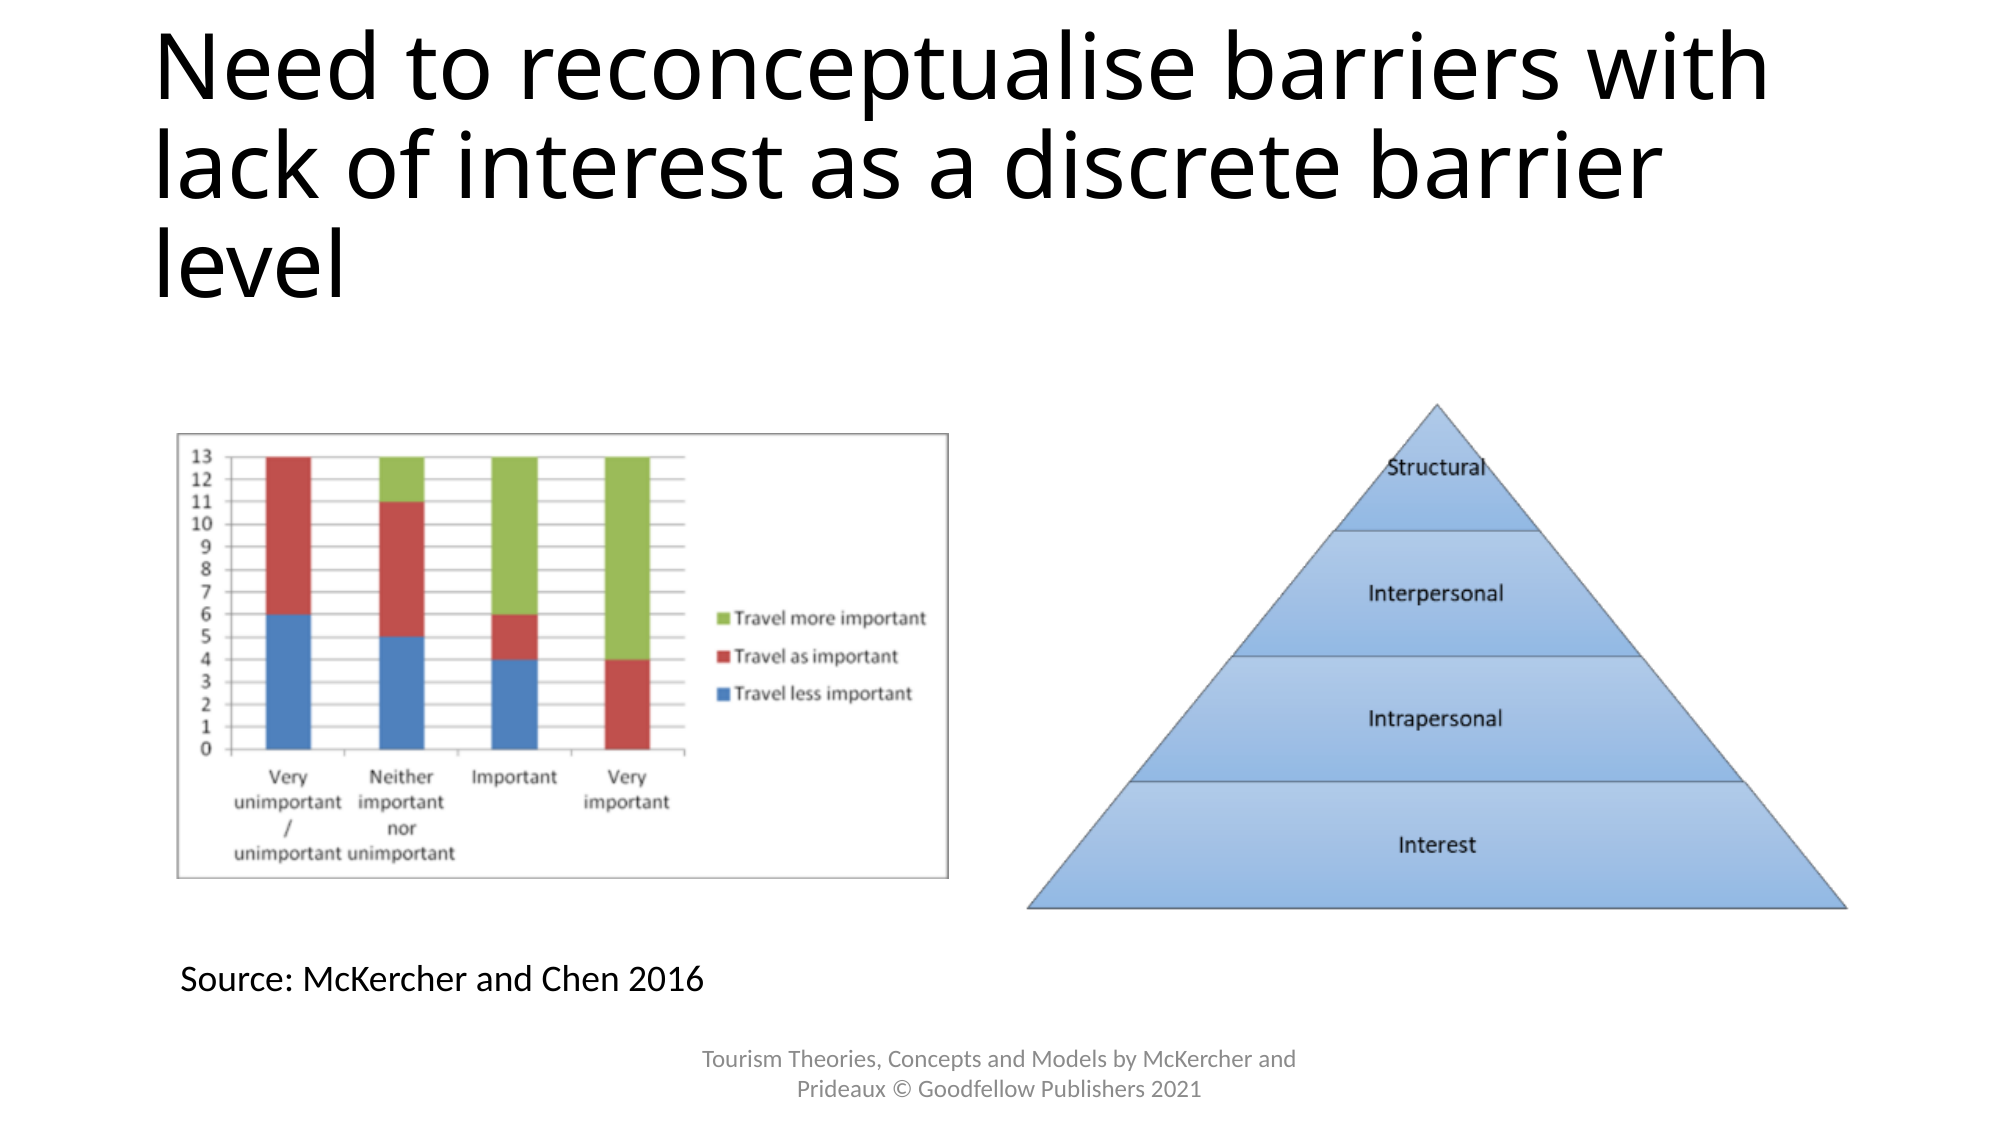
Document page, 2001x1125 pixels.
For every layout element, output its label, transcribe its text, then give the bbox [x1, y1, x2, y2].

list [176, 433, 949, 879]
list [1024, 402, 1850, 911]
footer Tourism Theories, Concepts and Models by McKercher and Prideaux © Goodfellow Publishers 2021 [662, 1042, 1338, 1103]
title Need to reconceptualise barriers with lack of interest as a discrete barrier level [137, 59, 1863, 278]
text_box Source: McKercher and Chen 2016 [165, 946, 768, 1007]
